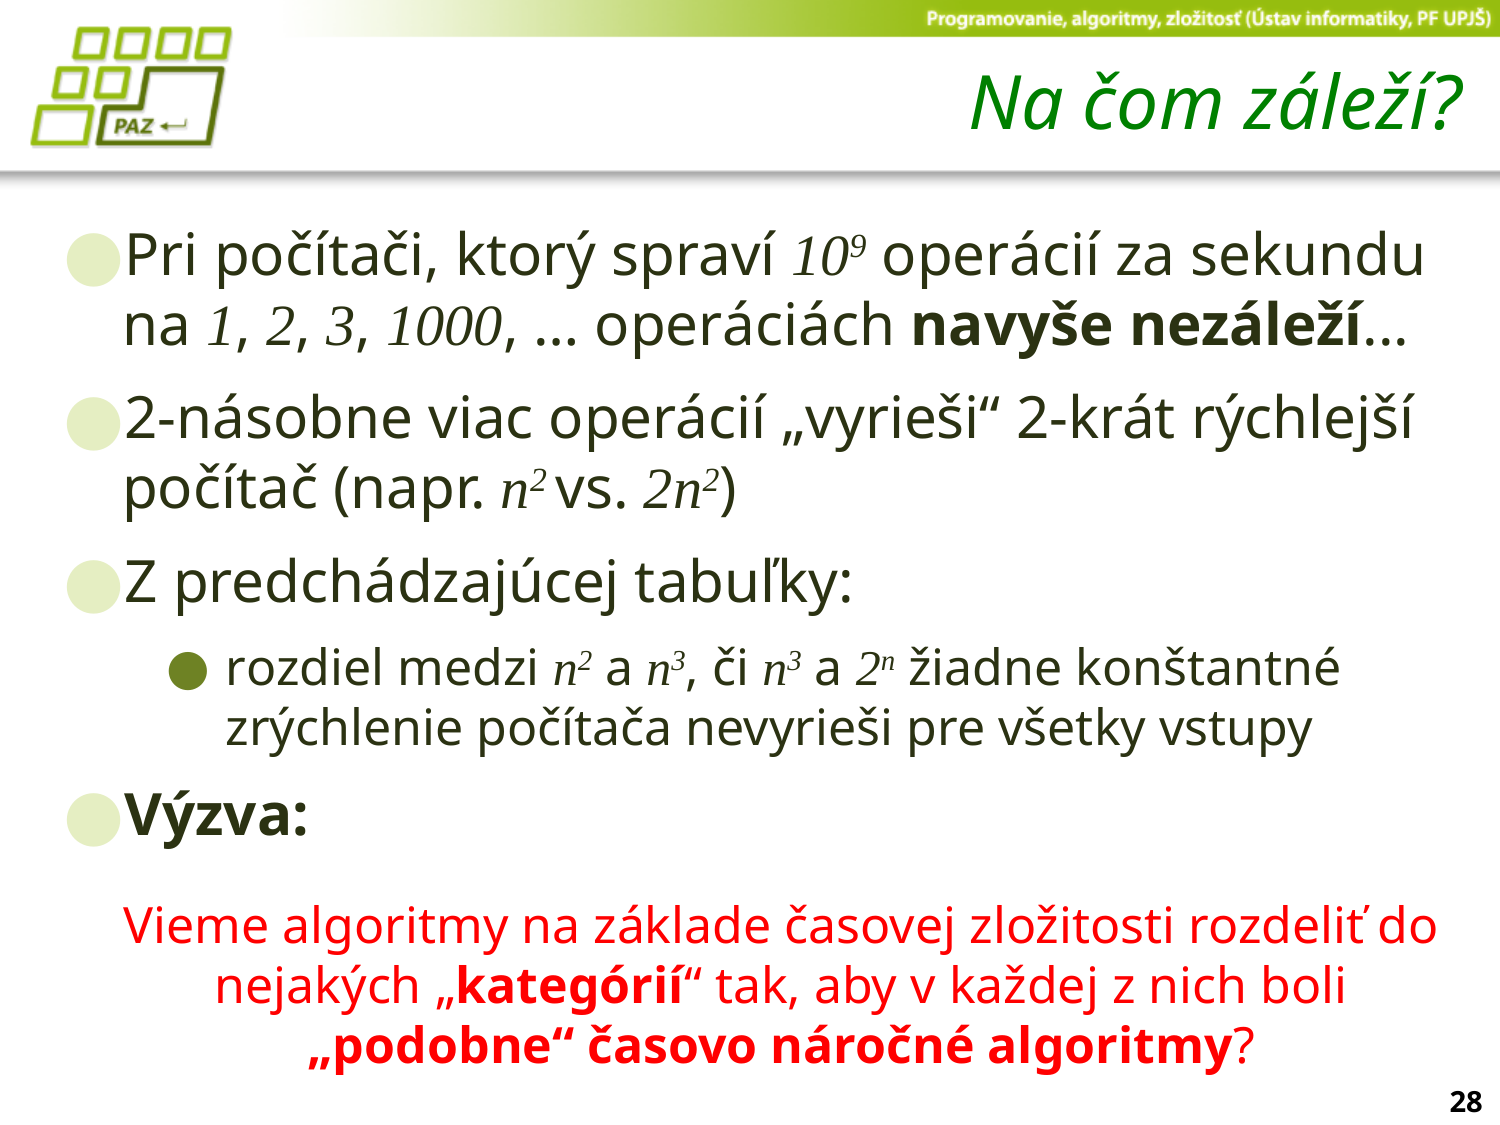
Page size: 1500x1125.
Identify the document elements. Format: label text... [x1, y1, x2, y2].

list Pri počítači, ktorý spraví 109 operácií za sekundu na 1, 2, 3, 1000, … operáciách navyše nezáleží... 2-násobne viac operácií „vyrieši“ 2-krát rýchlejší počítač (napr. n2 vs. 2n2) Z predchádzajúcej tabuľky: rozdiel medzi n2 a n3, či n3 a 2n žiadne konštantné zrýchlenie počítača nevyrieši pre všetky vstupy Výzva: Vieme algoritmy na základe časovej zložitosti rozdeliť do nejakých „kategórií“ tak, aby v každej z nich boli „podobne“ časovo náročné algoritmy? [48, 209, 1456, 1080]
picture [0, 0, 1500, 1125]
title Na čom záleží? [343, 46, 1477, 135]
